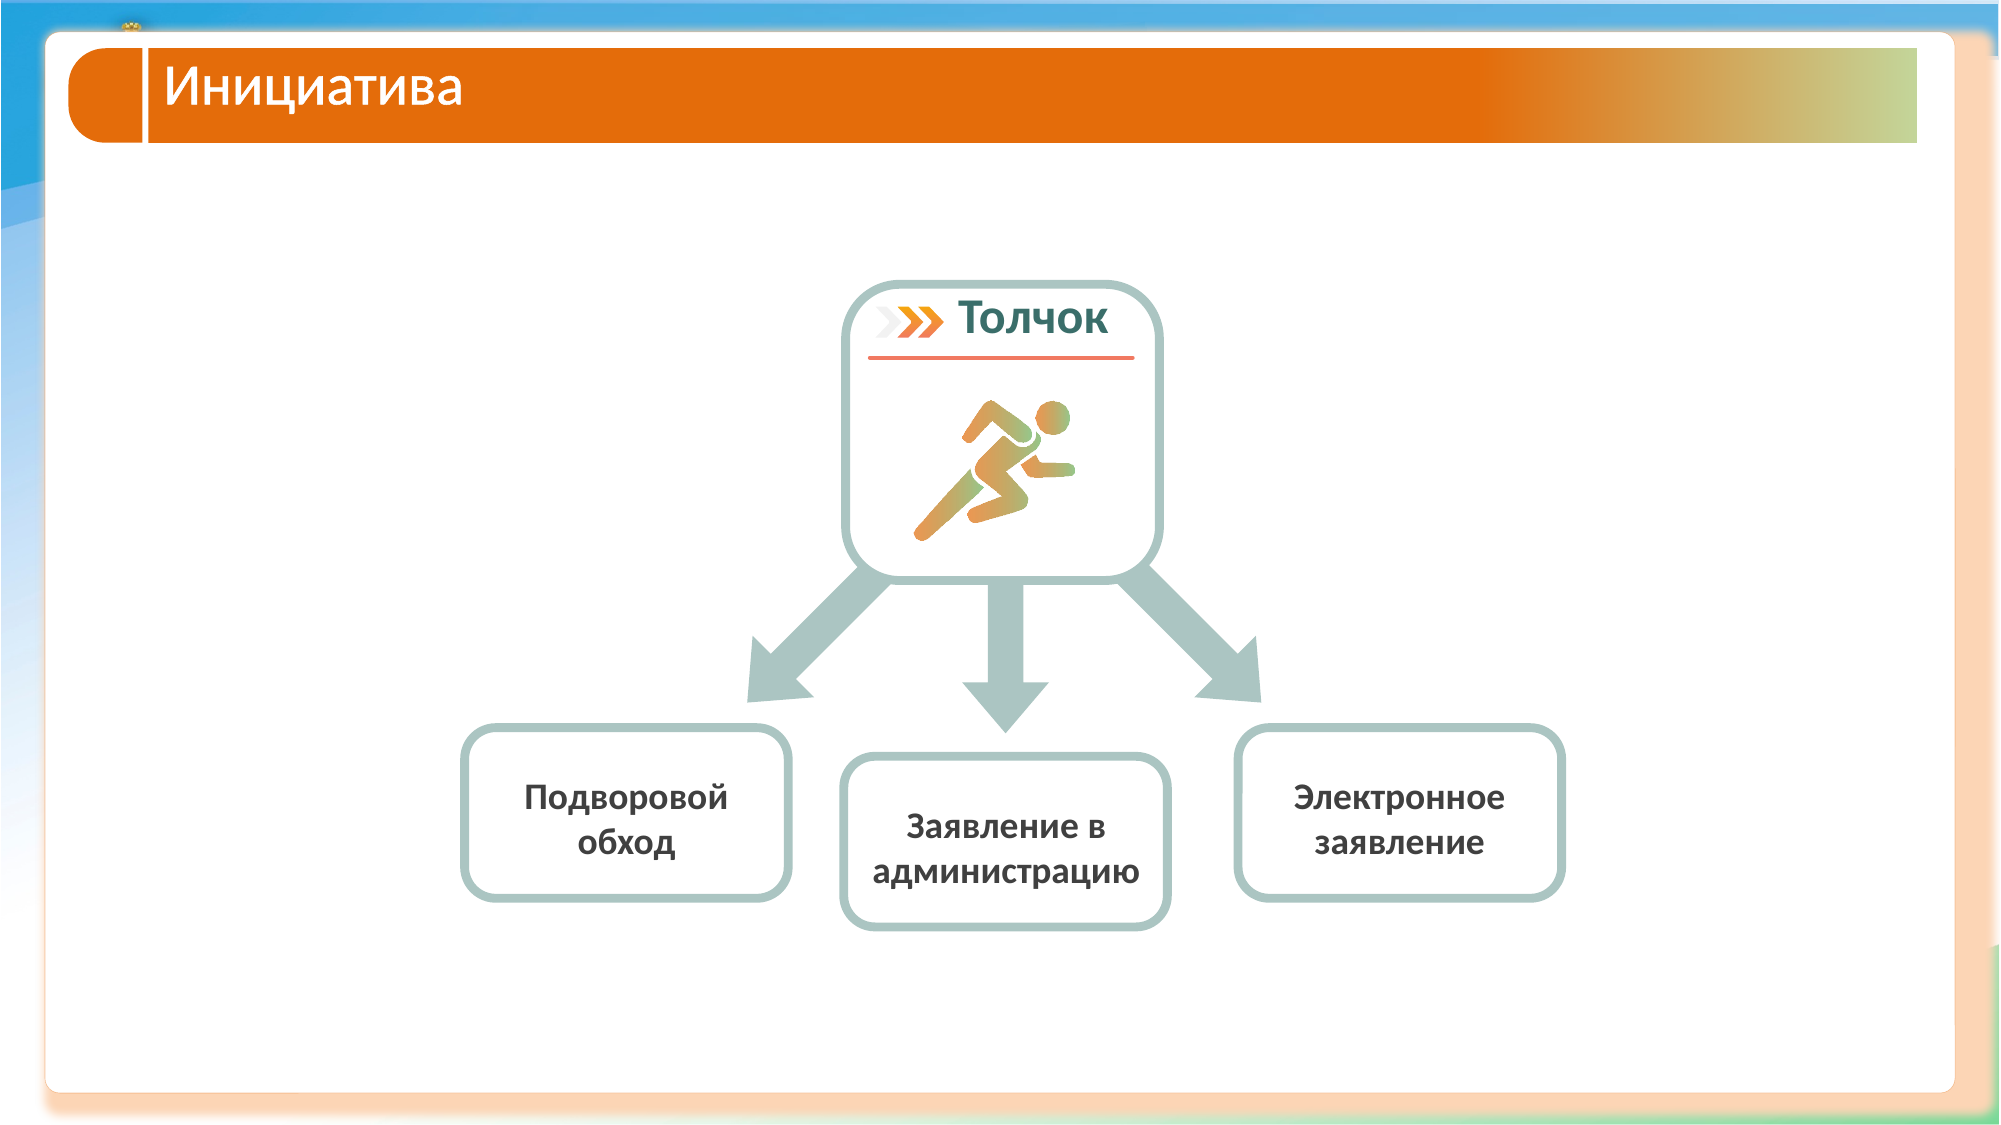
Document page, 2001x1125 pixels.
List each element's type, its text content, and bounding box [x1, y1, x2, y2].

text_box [870, 304, 947, 340]
text_box [745, 564, 895, 705]
text_box [843, 282, 1162, 583]
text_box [840, 756, 1173, 928]
picture [0, 0, 2001, 1125]
text_box [960, 583, 1051, 736]
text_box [913, 399, 1076, 543]
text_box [464, 727, 789, 899]
text_box [1113, 562, 1264, 705]
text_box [1237, 727, 1562, 899]
text_box Толчок [943, 315, 1160, 352]
title Инициатива [148, 50, 1813, 140]
